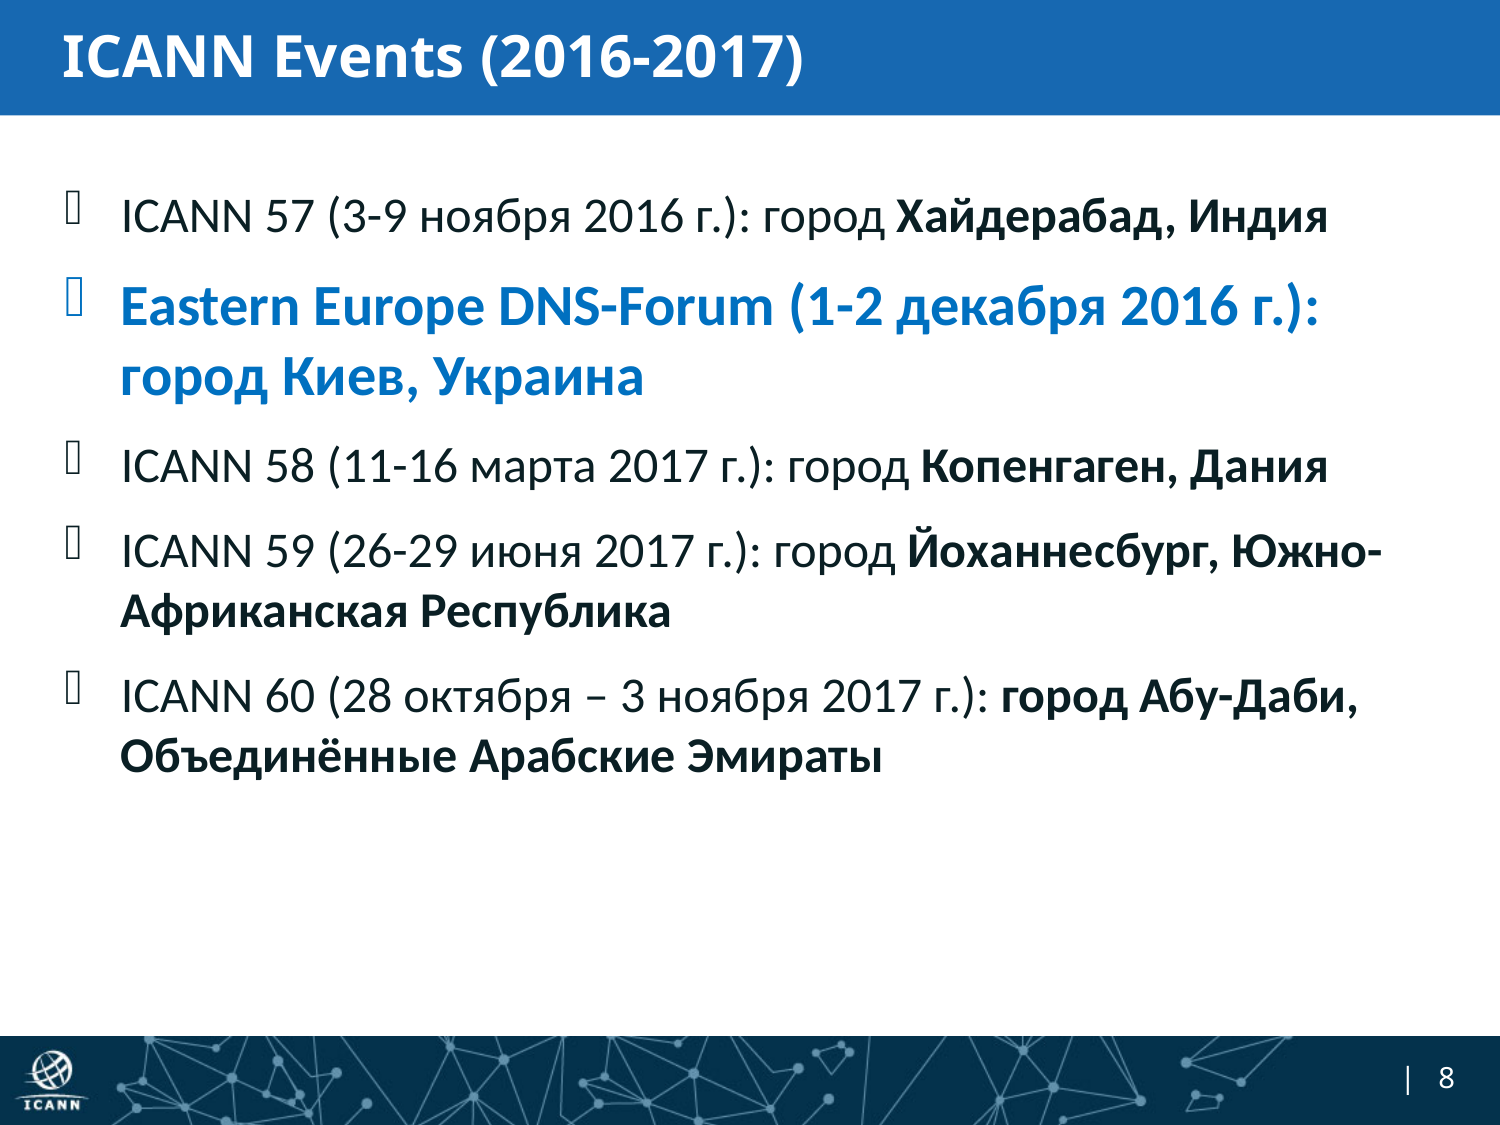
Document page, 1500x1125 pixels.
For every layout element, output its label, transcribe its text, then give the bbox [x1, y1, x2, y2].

picture [0, 1036, 1500, 1125]
text_box ICANN 57 (3-9 ноября 2016 г.): город Хайдерабад, Индия Eastern Europe DNS-Forum (1-2 декабря 2016 г.): город Киев, Украина ICANN 58 (11-16 марта 2017 г.): город Копенгаген, Дания ICANN 59 (26-29 июня 2017 г.): город Йоханнесбург, Южно-Африканская Республика ICANN 60 (28 октября – 3 ноября 2017 г.): город Абу-Даби, Объединённые Арабские Эмираты [49, 174, 1451, 790]
title ICANN Events (2016-2017) [0, 0, 1500, 116]
